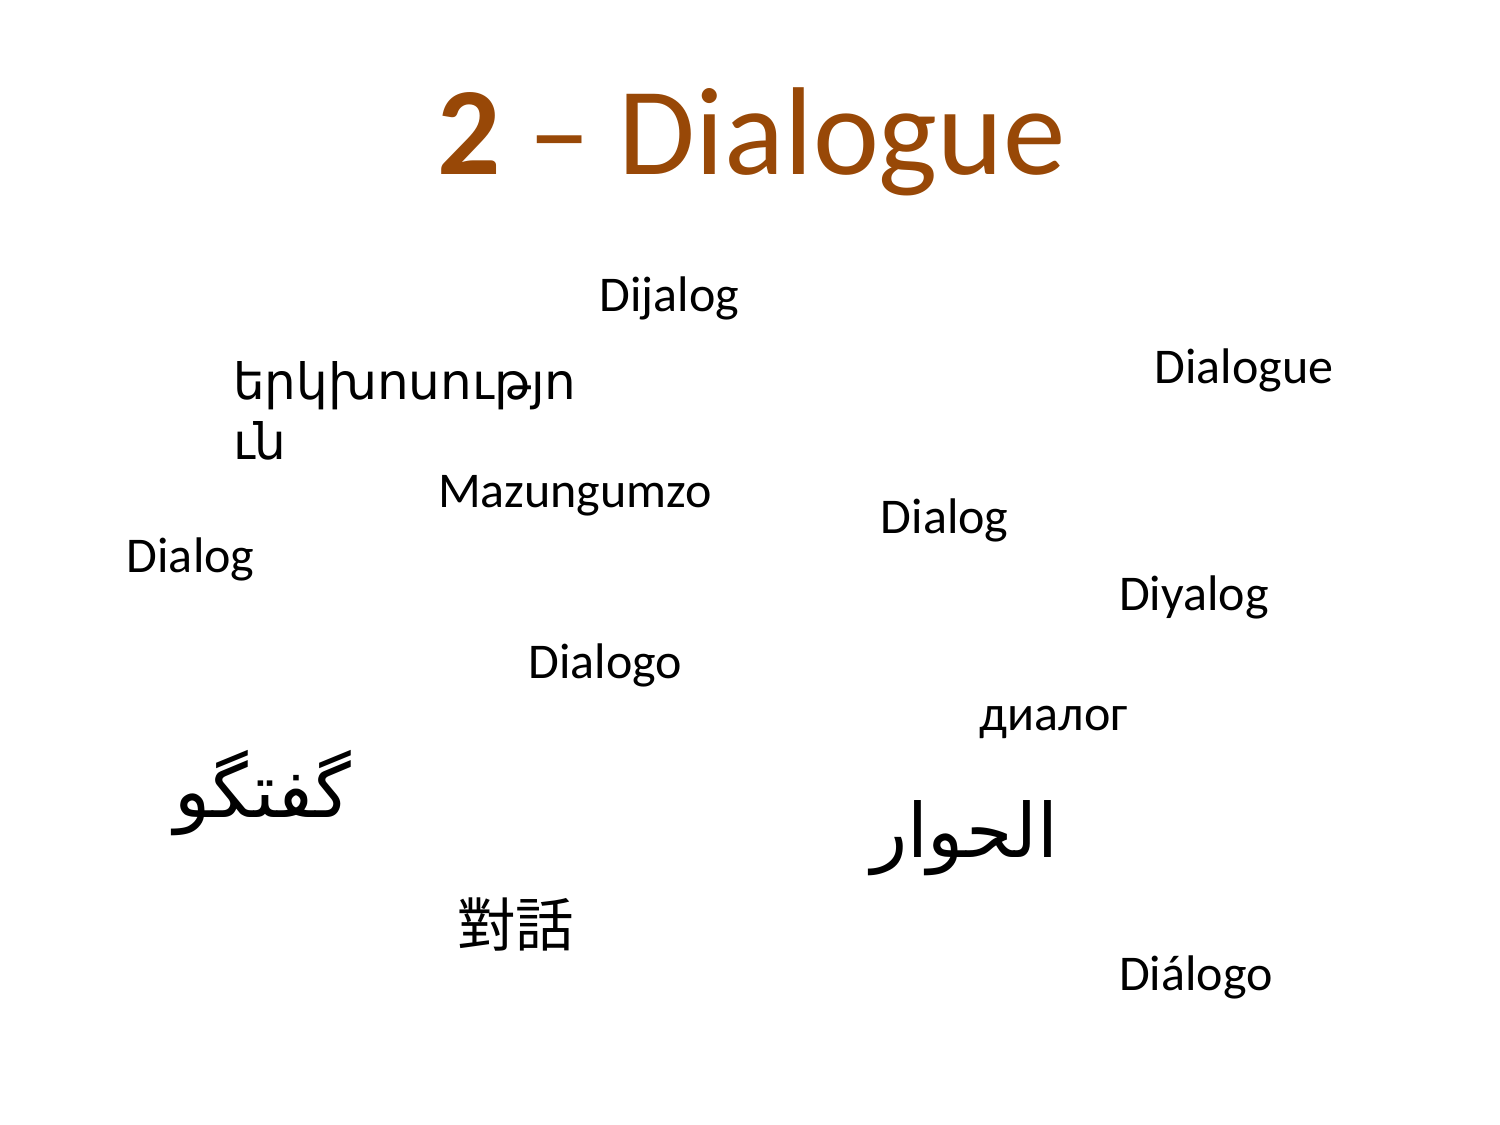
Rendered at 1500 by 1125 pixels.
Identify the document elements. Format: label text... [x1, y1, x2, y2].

text_box Dialog [865, 475, 1244, 551]
text_box الحوار [856, 775, 1176, 880]
text_box Dijalog [584, 254, 1034, 329]
text_box گفتگو [159, 734, 514, 840]
text_box Mazungumzo [423, 450, 766, 526]
text_box երկխոսություն [218, 342, 609, 477]
text_box Diyalog [1104, 553, 1341, 628]
text_box Dialog [112, 515, 325, 590]
text_box диалог [964, 673, 1244, 748]
text_box 對話 [442, 881, 644, 966]
title 2 – Dialogue [76, 42, 1427, 206]
text_box Diálogo [1104, 933, 1317, 1009]
text_box Dialogue [1139, 326, 1400, 401]
text_box Dialogo [513, 621, 857, 697]
